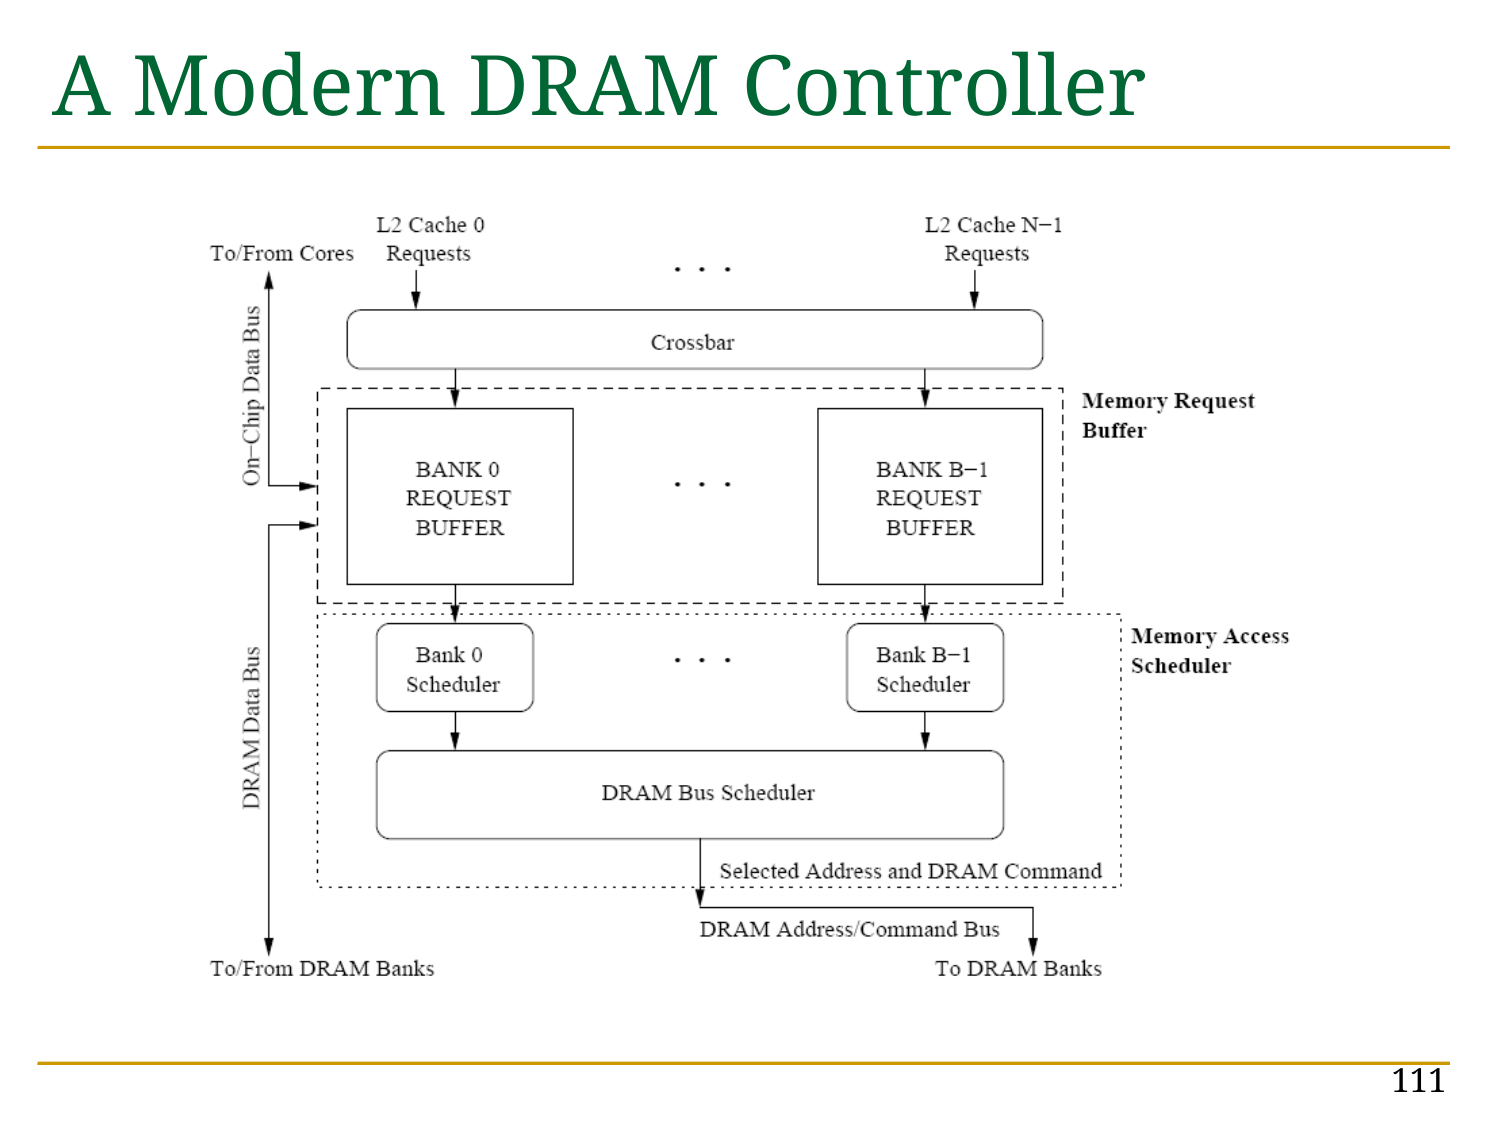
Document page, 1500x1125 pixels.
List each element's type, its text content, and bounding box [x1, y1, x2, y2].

title A Modern DRAM Controller [37, 24, 1450, 200]
picture [202, 208, 1298, 998]
slide_number 111 [1111, 1036, 1462, 1112]
